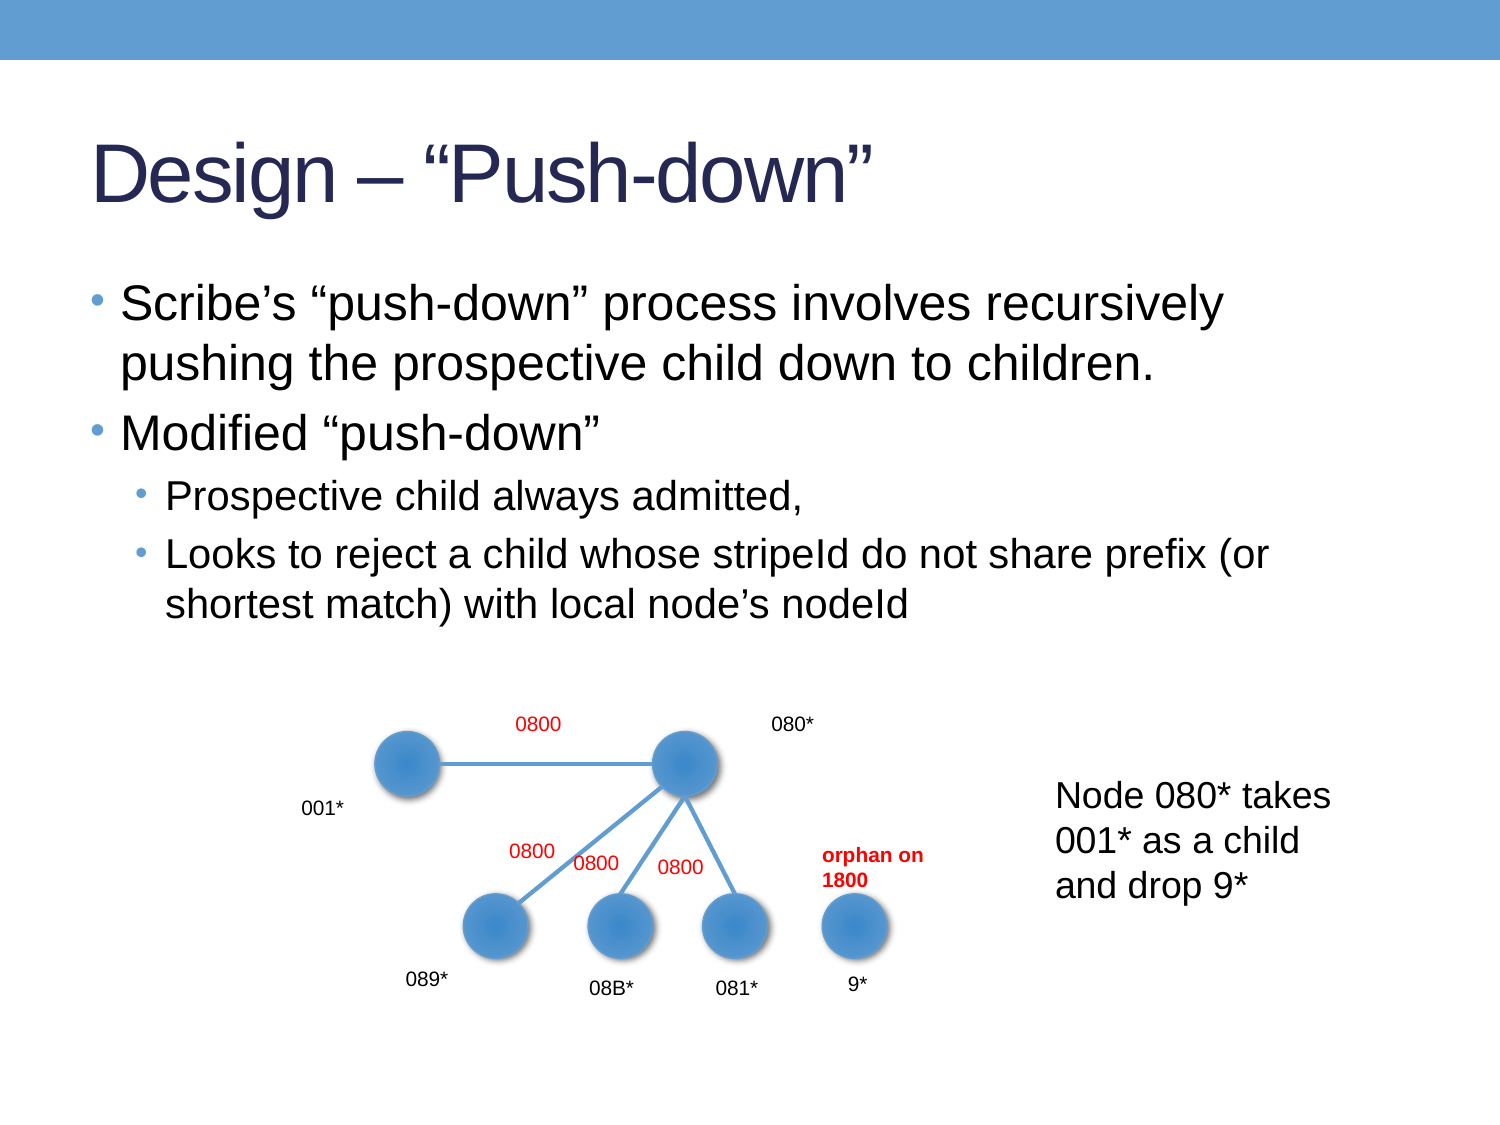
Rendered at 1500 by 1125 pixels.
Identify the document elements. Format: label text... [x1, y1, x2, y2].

text_box Node 080* takes 001* as a child and drop 9* [1040, 763, 1368, 914]
title Design – “Push-down” [75, 87, 1425, 250]
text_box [270, 702, 940, 1025]
list Scribe’s “push-down” process involves recursively pushing the prospective child down to children. Modified “push-down” Prospective child always admitted, Looks to reject a child whose stripeId do not share prefix (or shortest match) with local node’s nodeId [75, 262, 1337, 722]
